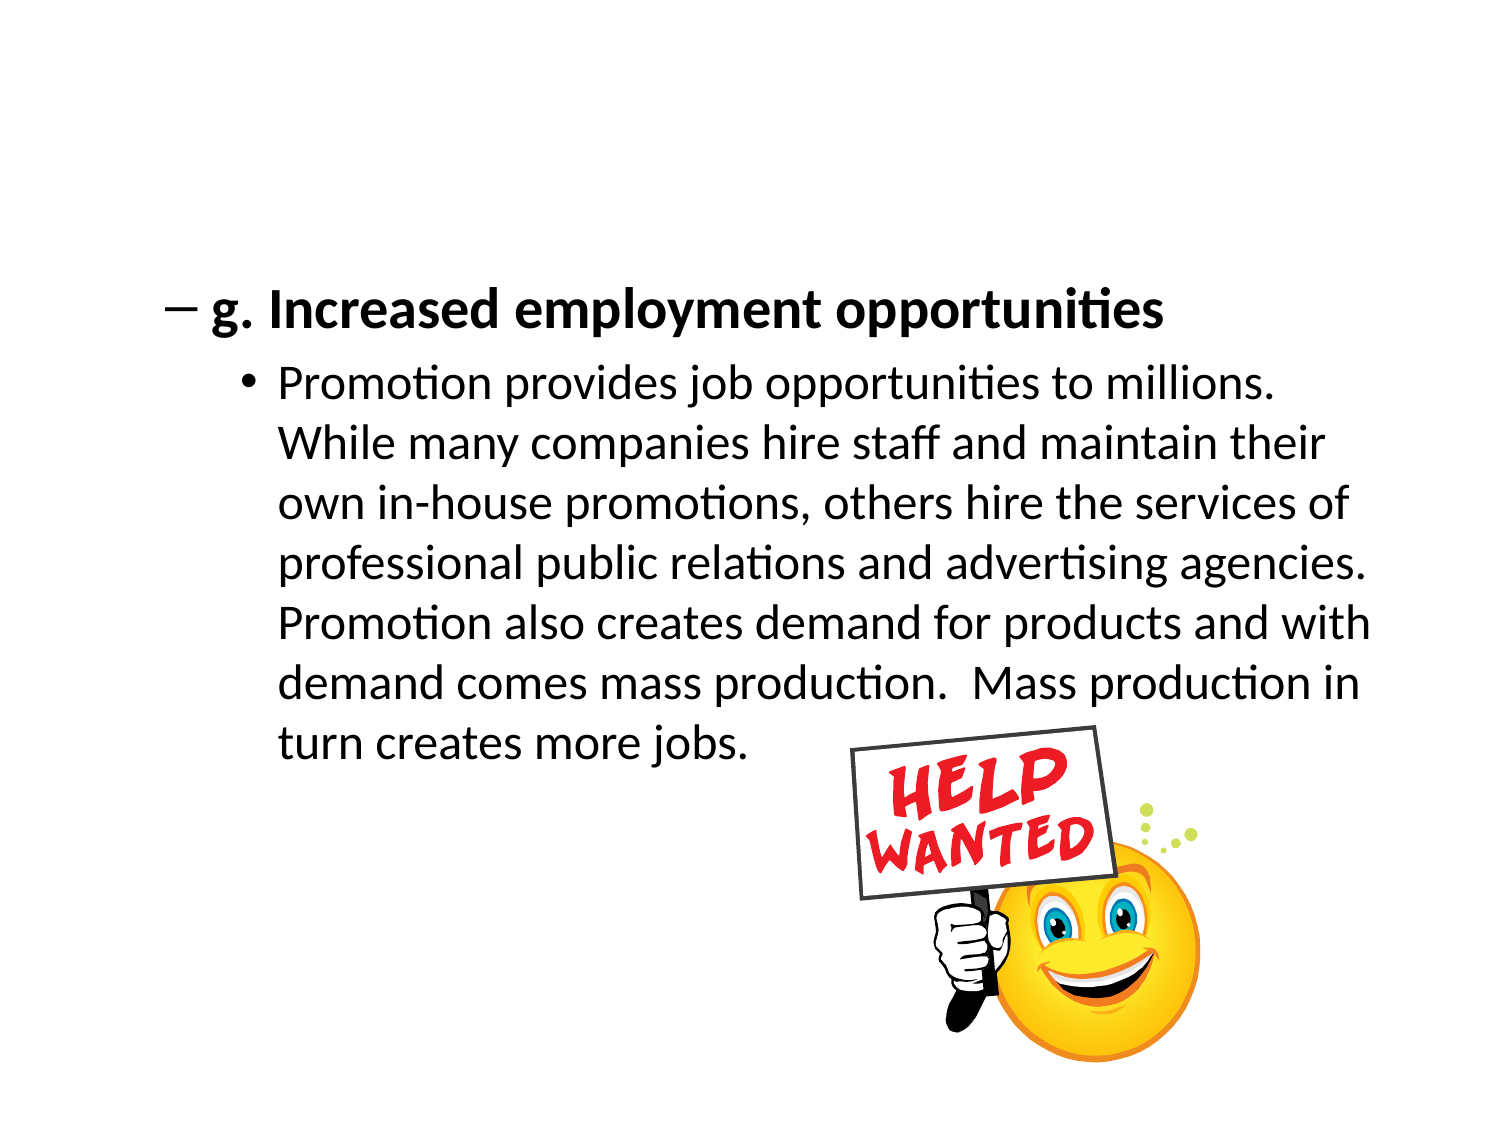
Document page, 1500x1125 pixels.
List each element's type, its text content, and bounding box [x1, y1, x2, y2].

list g. Increased employment opportunities Promotion provides job opportunities to millions. While many companies hire staff and maintain their own in-house promotions, others hire the services of professional public relations and advertising agencies. Promotion also creates demand for products and with demand comes mass production. Mass production in turn creates more jobs. [75, 262, 1425, 1005]
picture [849, 724, 1202, 1063]
